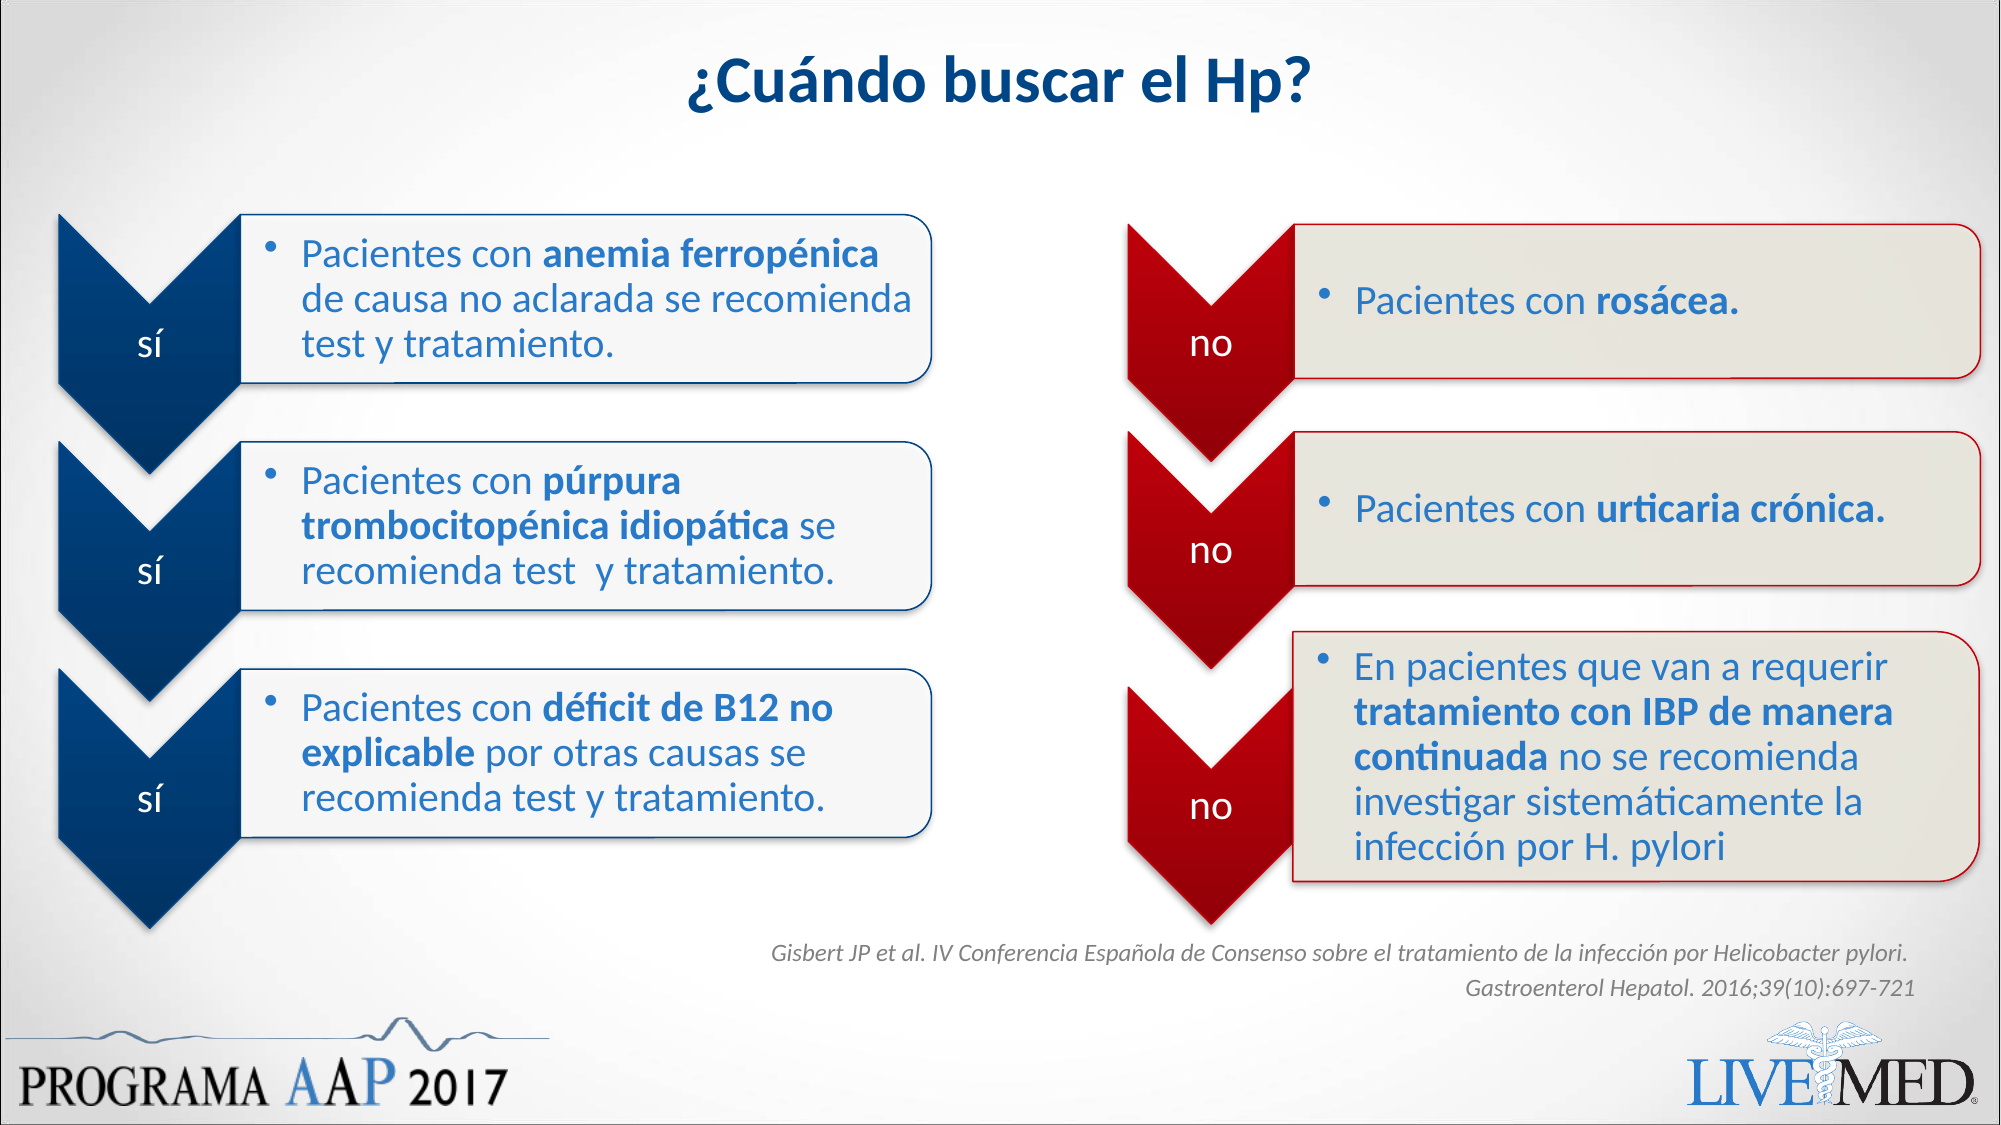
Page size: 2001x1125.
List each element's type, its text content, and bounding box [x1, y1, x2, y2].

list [1128, 219, 1981, 929]
picture [0, 0, 2001, 1125]
title ¿Cuándo buscar el Hp? [99, 26, 1900, 126]
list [58, 213, 932, 929]
list Gisbert JP et al. IV Conferencia Española de Consenso sobre el tratamiento de la infección por Helicobacter pylori. Gastroenterol Hepatol. 2016;39(10):697-721 [31, 928, 1932, 1024]
